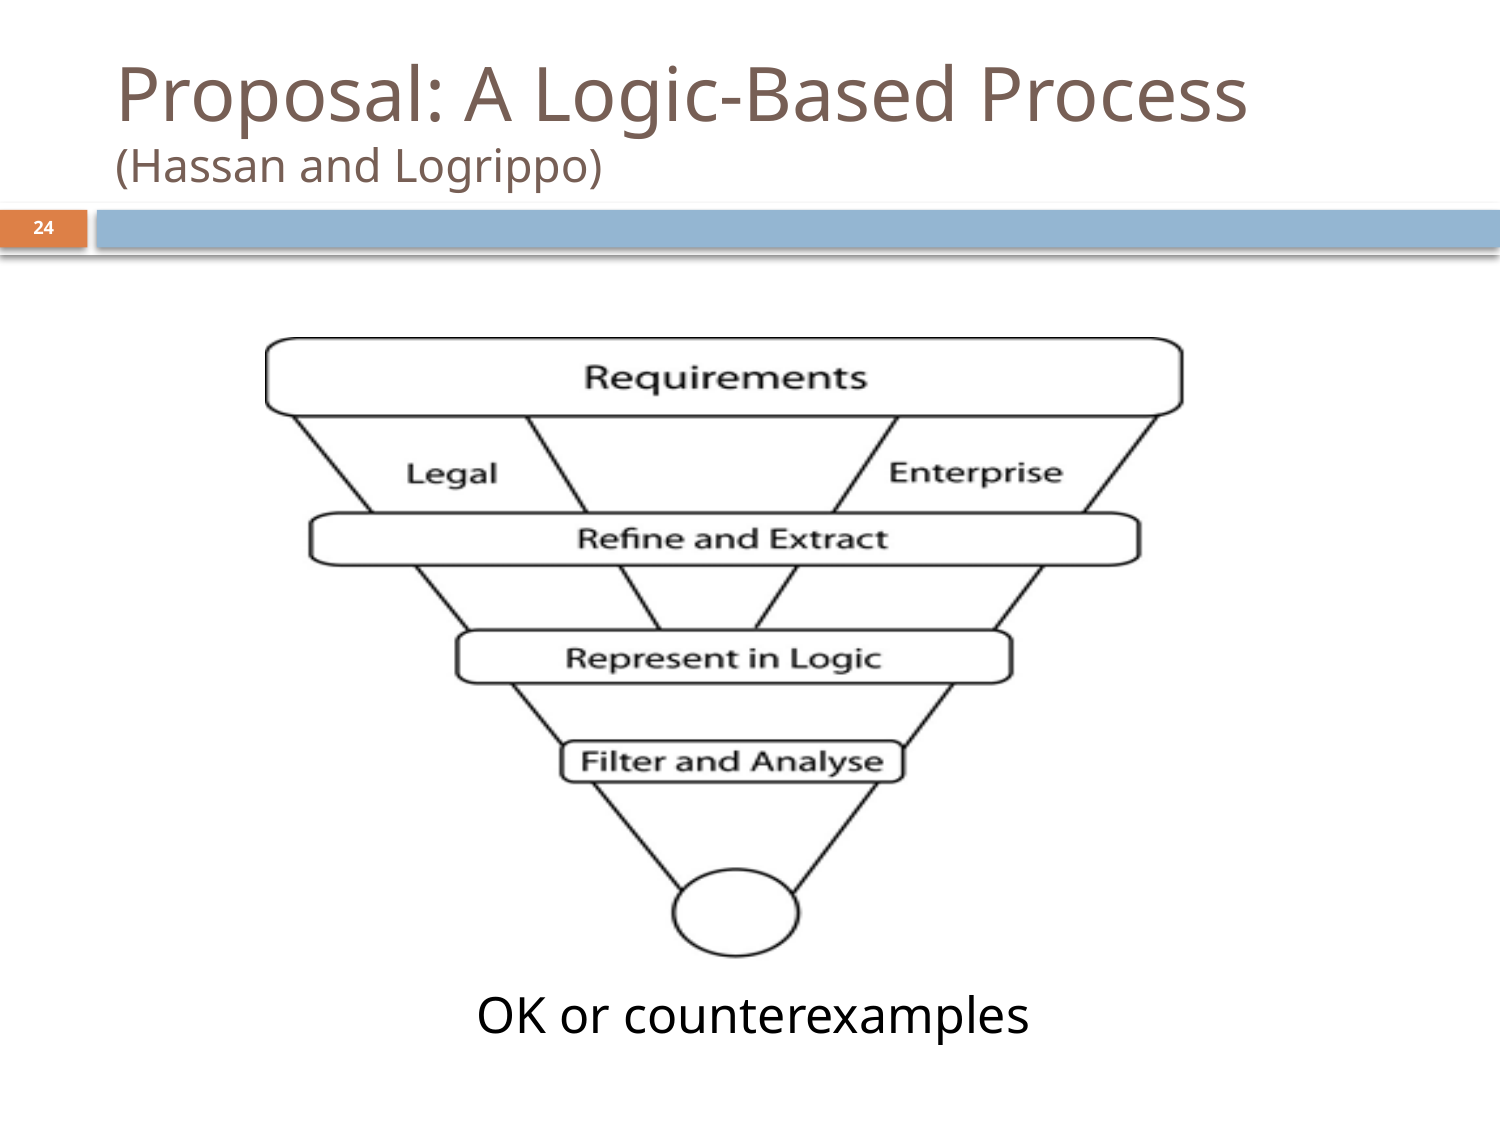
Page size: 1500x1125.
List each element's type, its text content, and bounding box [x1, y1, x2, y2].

title Proposal: A Logic-Based Process (Hassan and Logrippo) [100, 37, 1439, 201]
text_box OK or counterexamples [461, 981, 1046, 1051]
slide_number 24 [0, 208, 88, 249]
picture [265, 337, 1192, 971]
